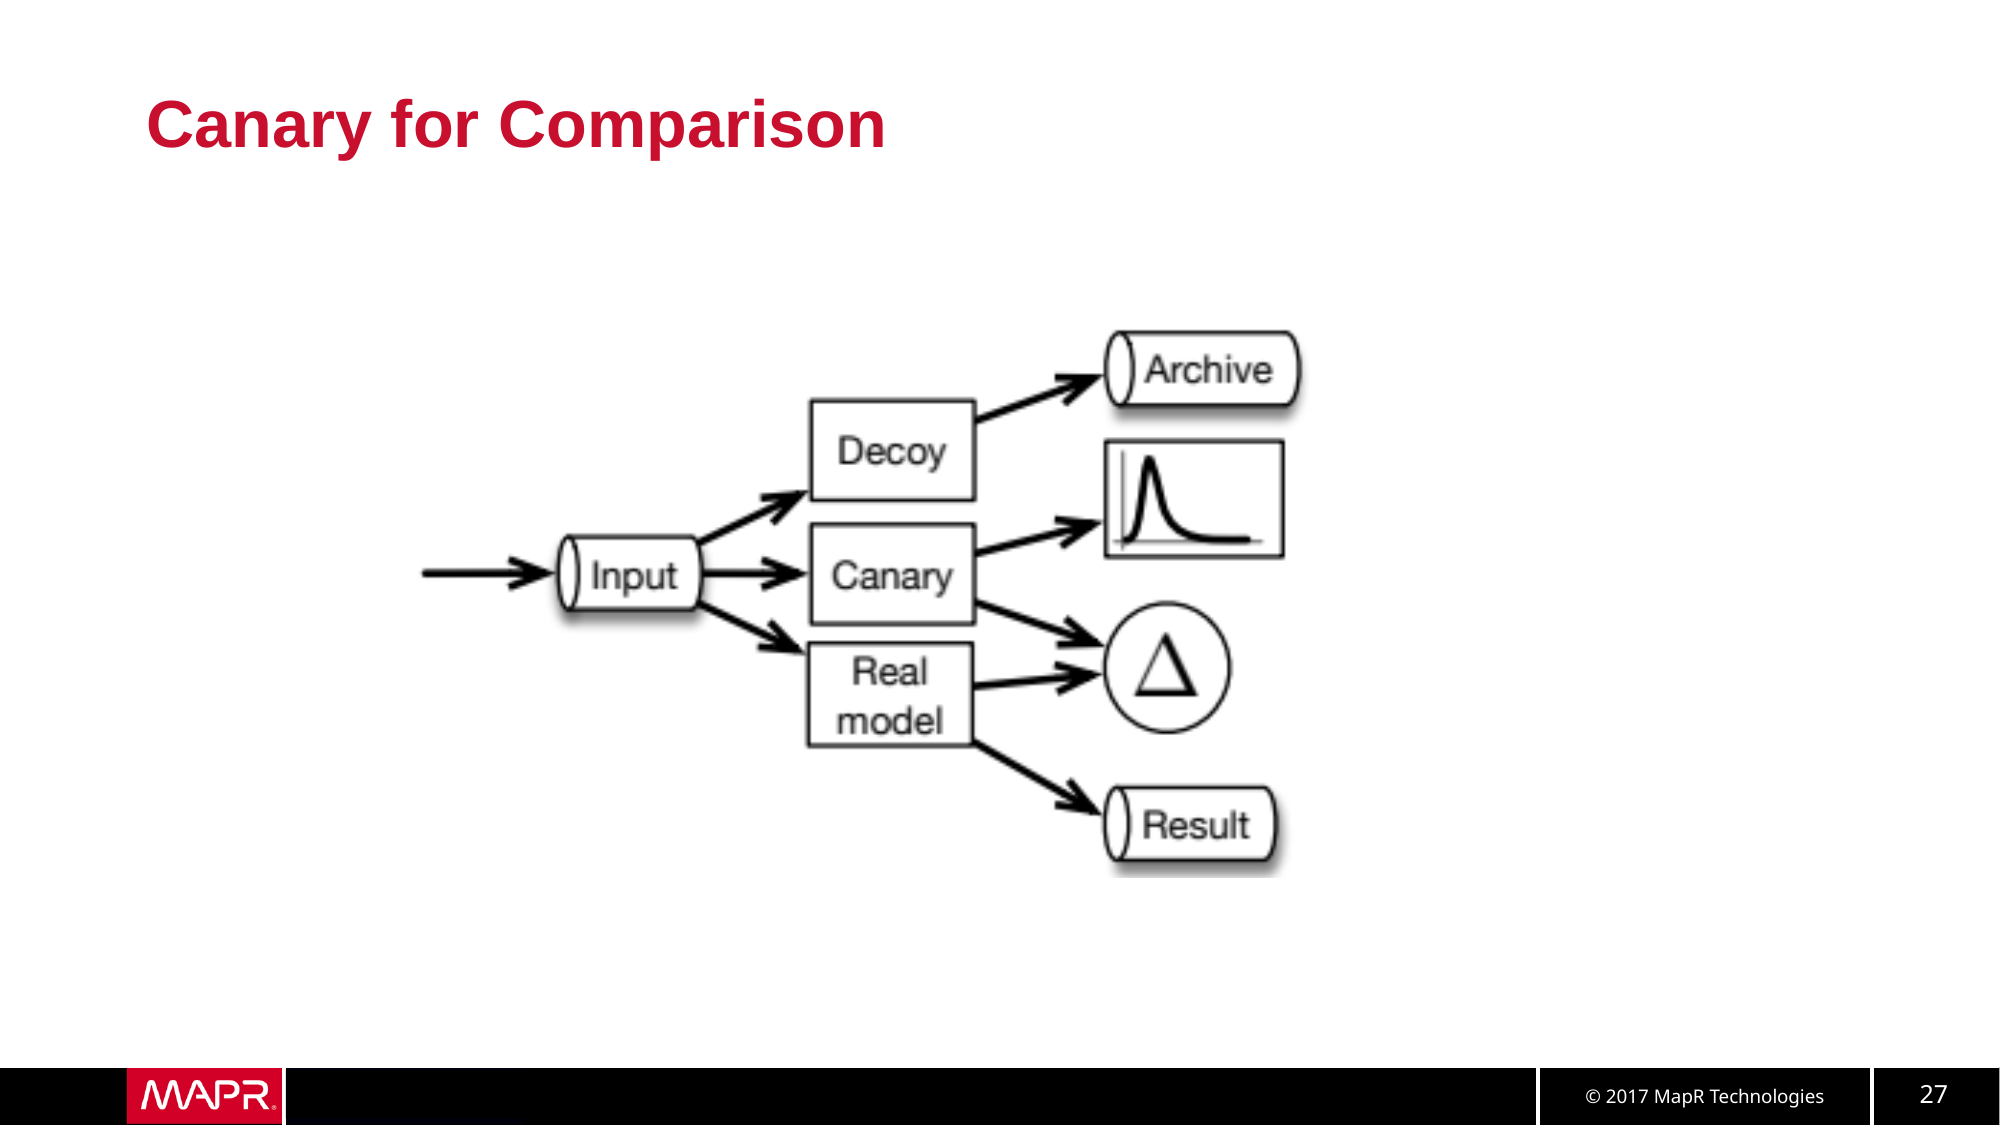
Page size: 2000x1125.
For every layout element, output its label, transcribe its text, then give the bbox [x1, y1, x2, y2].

title Canary for Comparison [126, 45, 1933, 197]
picture [103, 1068, 282, 1125]
picture [360, 316, 1458, 878]
picture [286, 1119, 524, 1125]
